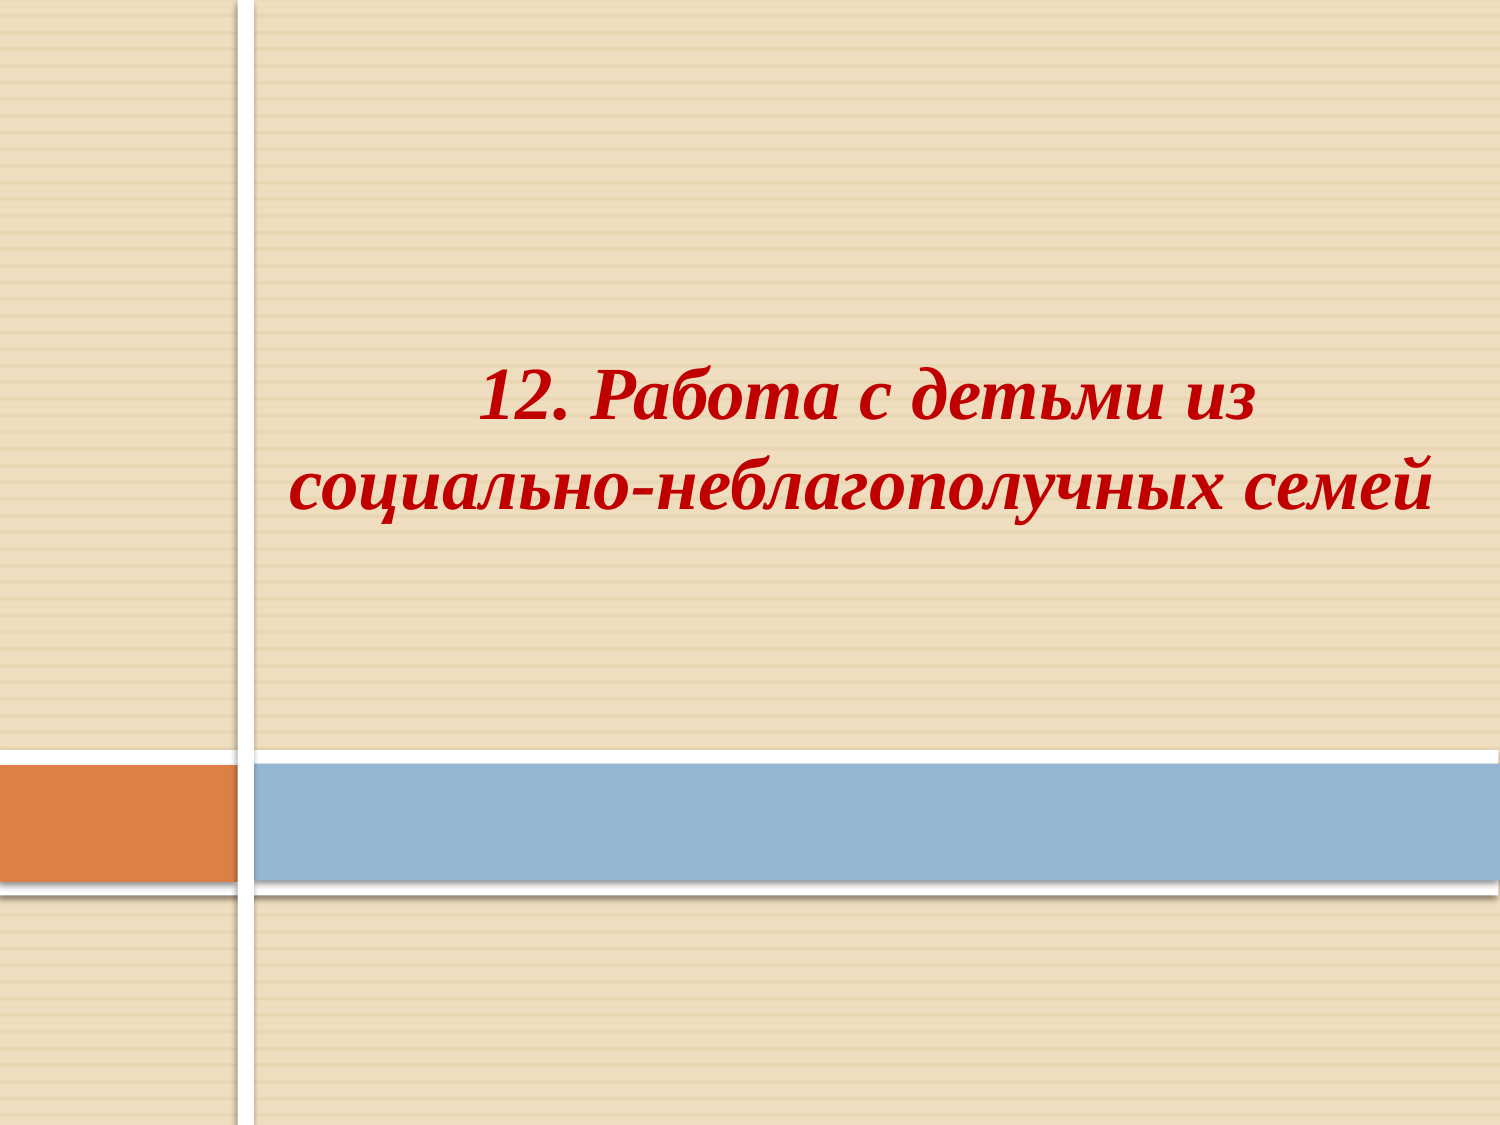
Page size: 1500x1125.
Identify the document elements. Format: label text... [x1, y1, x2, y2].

text_box 12. Работа с детьми из социально-неблагополучных семей [275, 337, 1450, 623]
